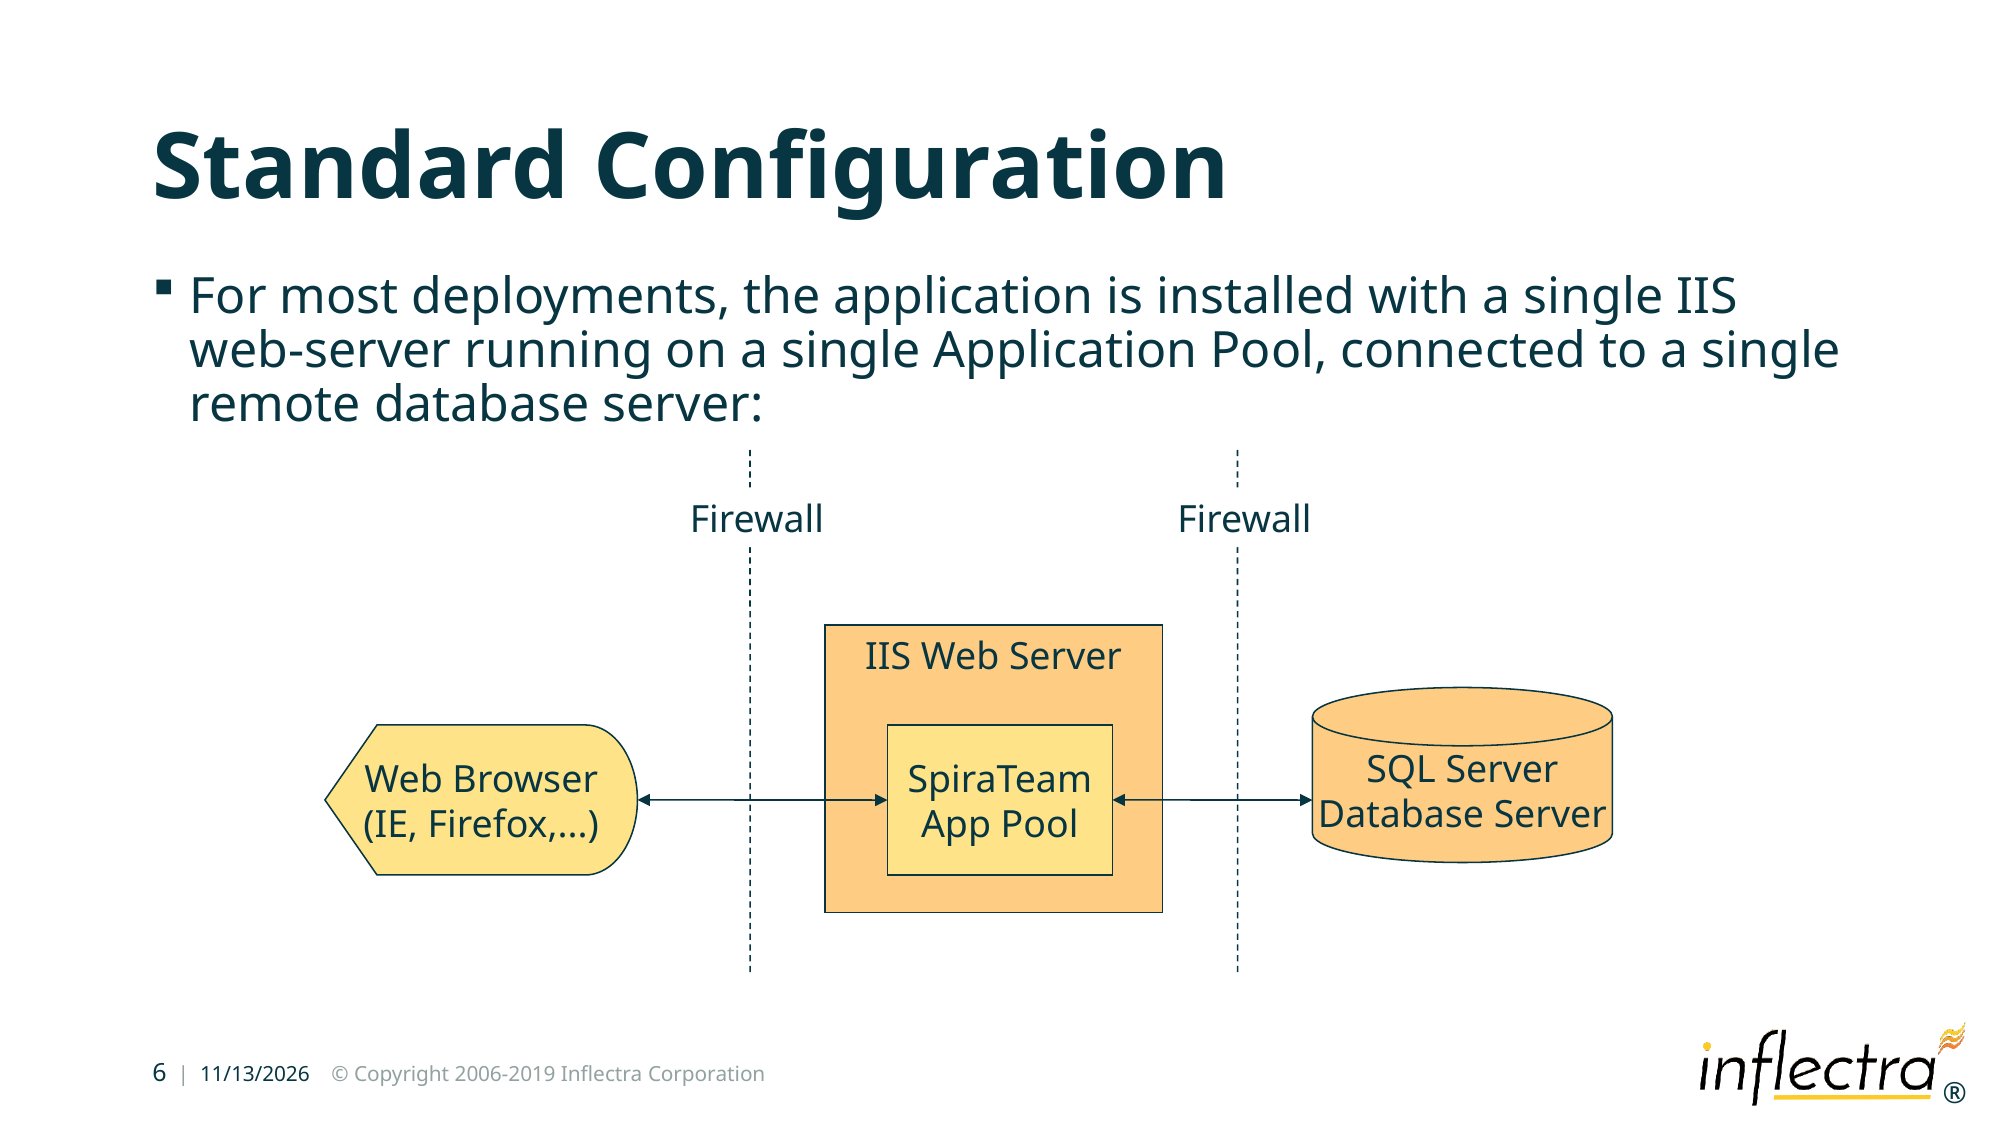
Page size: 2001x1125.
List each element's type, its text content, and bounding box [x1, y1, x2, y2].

text_box IIS Web Server [825, 801, 1163, 913]
picture [1692, 1016, 1971, 1112]
text_box Firewall [674, 487, 888, 548]
text_box IIS Web Server [825, 624, 1163, 799]
text_box SpiraTeam App Pool [887, 724, 1113, 875]
text_box Web Browser (IE, Firefox,...) [324, 724, 638, 875]
text_box SQL Server Database Server [1312, 687, 1613, 863]
list For most deployments, the application is installed with a single IIS web-server running on a single Application Pool, connected to a single remote database server: [137, 262, 1863, 1014]
text_box Firewall [1162, 487, 1375, 548]
title Standard Configuration [137, 59, 1863, 262]
text_box [1112, 793, 1313, 807]
text_box [637, 793, 888, 807]
